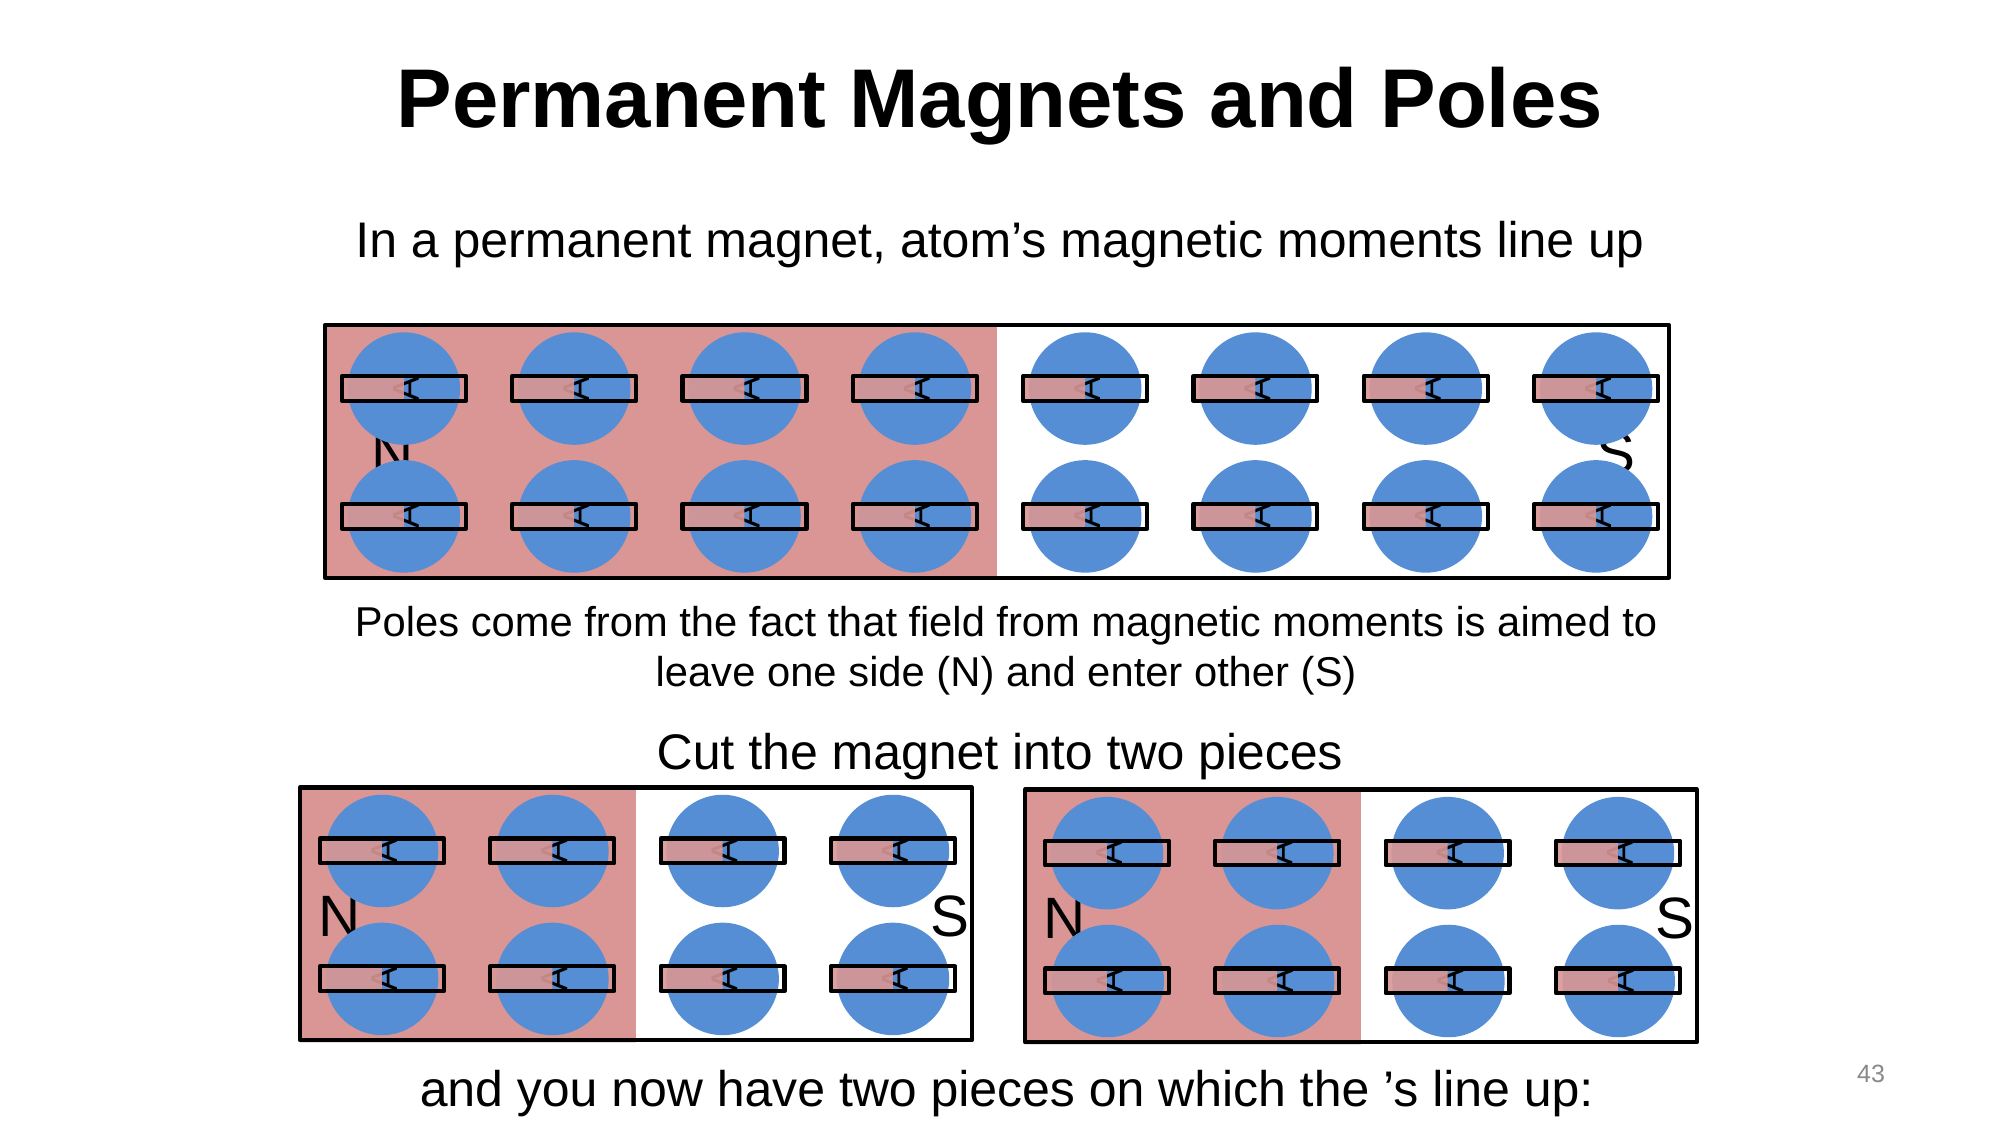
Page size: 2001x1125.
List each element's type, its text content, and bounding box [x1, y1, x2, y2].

text_box Cut the magnet into two pieces [306, 712, 1694, 788]
title Permanent Magnets and Poles [324, 0, 1675, 188]
text_box Poles come from the fact that field from magnetic moments is aimed to leave one side (N) and enter other (S) [312, 587, 1700, 703]
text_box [1024, 789, 1698, 1043]
text_box In a permanent magnet, atom’s magnetic moments line up [306, 199, 1694, 275]
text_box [341, 375, 1659, 402]
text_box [347, 459, 1653, 502]
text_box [299, 787, 973, 1041]
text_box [341, 503, 1659, 530]
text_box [347, 332, 1653, 374]
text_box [347, 536, 1653, 573]
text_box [324, 324, 1676, 581]
slide_number 43 [1433, 1042, 1900, 1103]
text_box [347, 409, 1653, 446]
